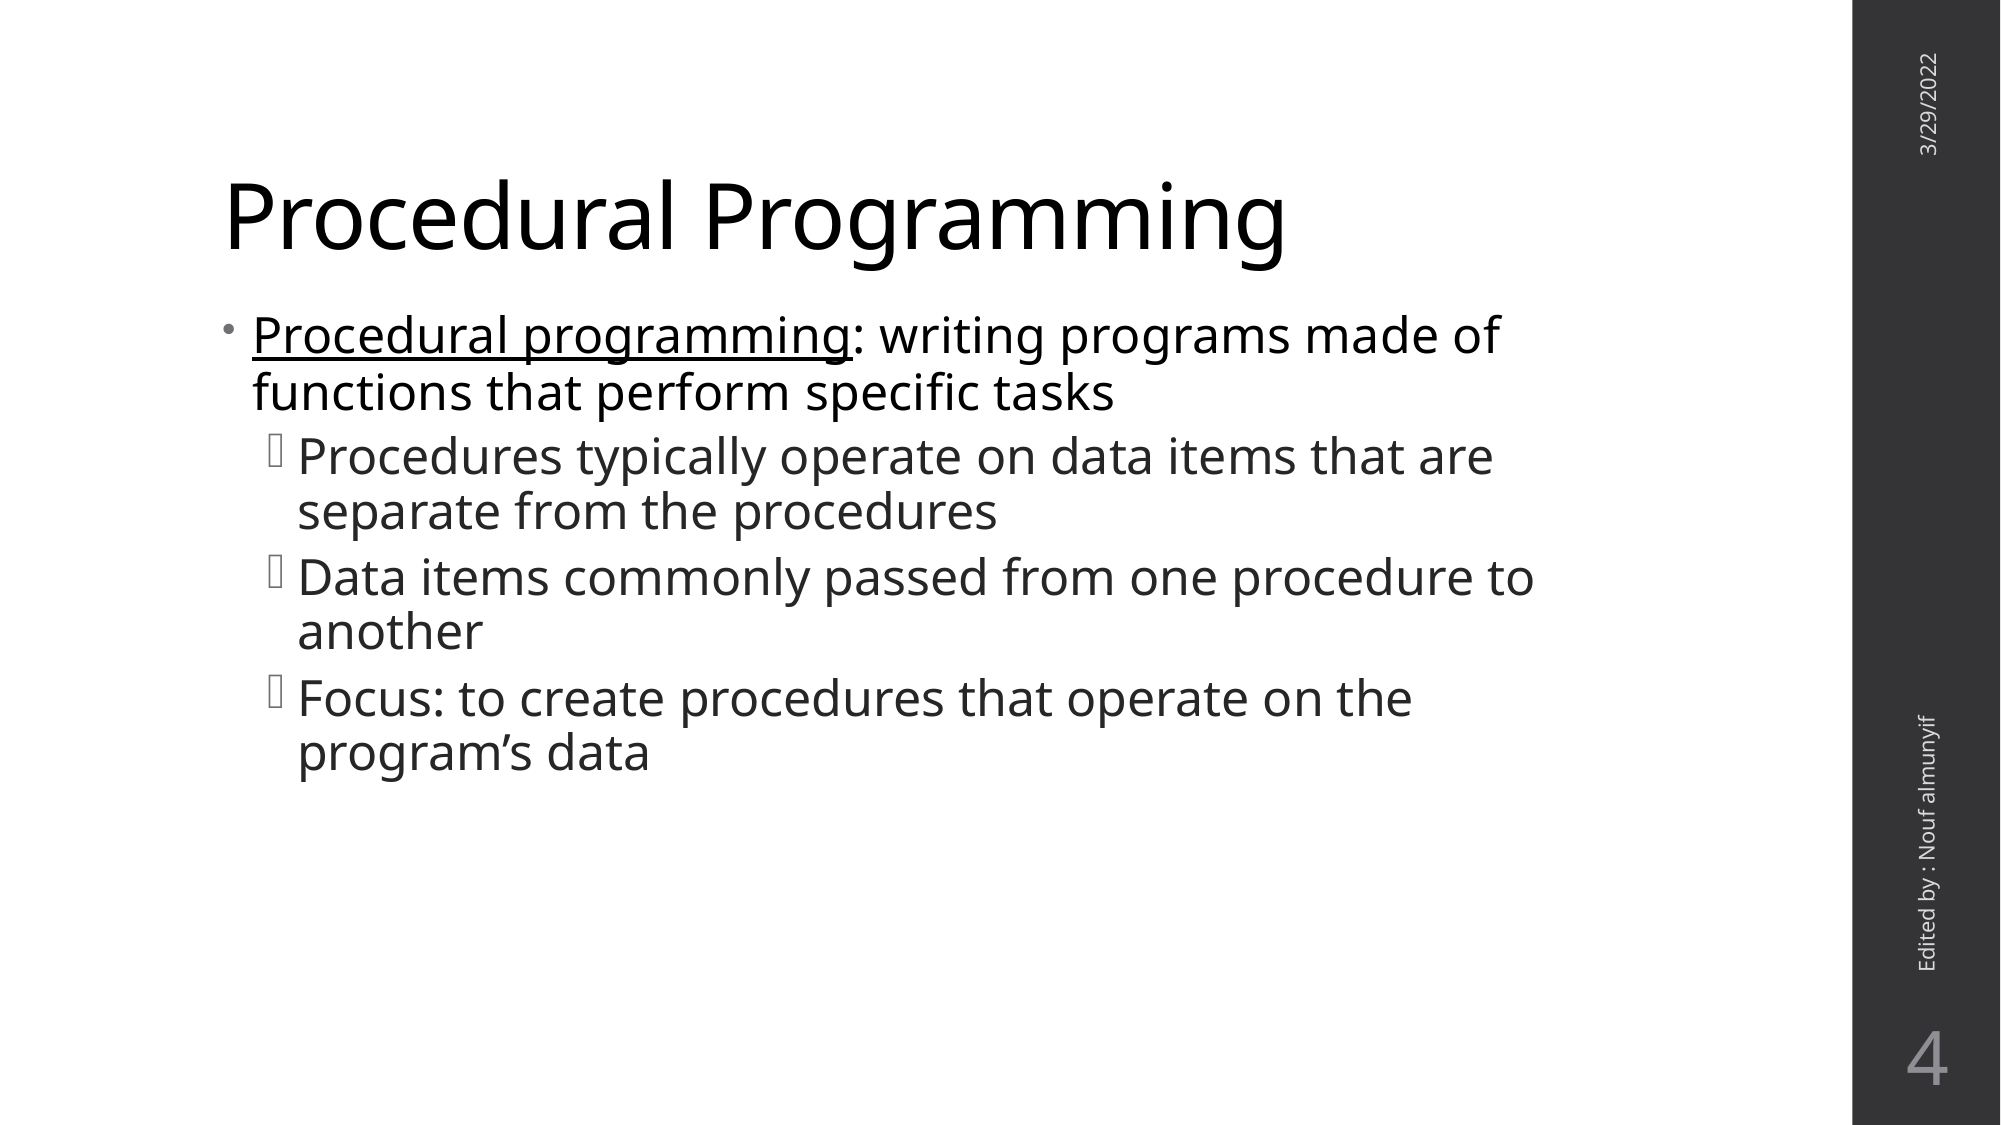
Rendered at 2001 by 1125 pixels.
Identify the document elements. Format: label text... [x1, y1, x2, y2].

footer Edited by : Nouf almunyif [1897, 400, 1958, 988]
title Procedural Programming [206, 60, 1797, 278]
list Procedural programming: writing programs made of functions that perform specific tasks Procedures typically operate on data items that are separate from the procedures Data items commonly passed from one procedure to another Focus: to create procedures that operate on the program’s data [206, 299, 1617, 1014]
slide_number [1897, 37, 1958, 351]
slide_number 4 [1852, 1012, 2000, 1110]
